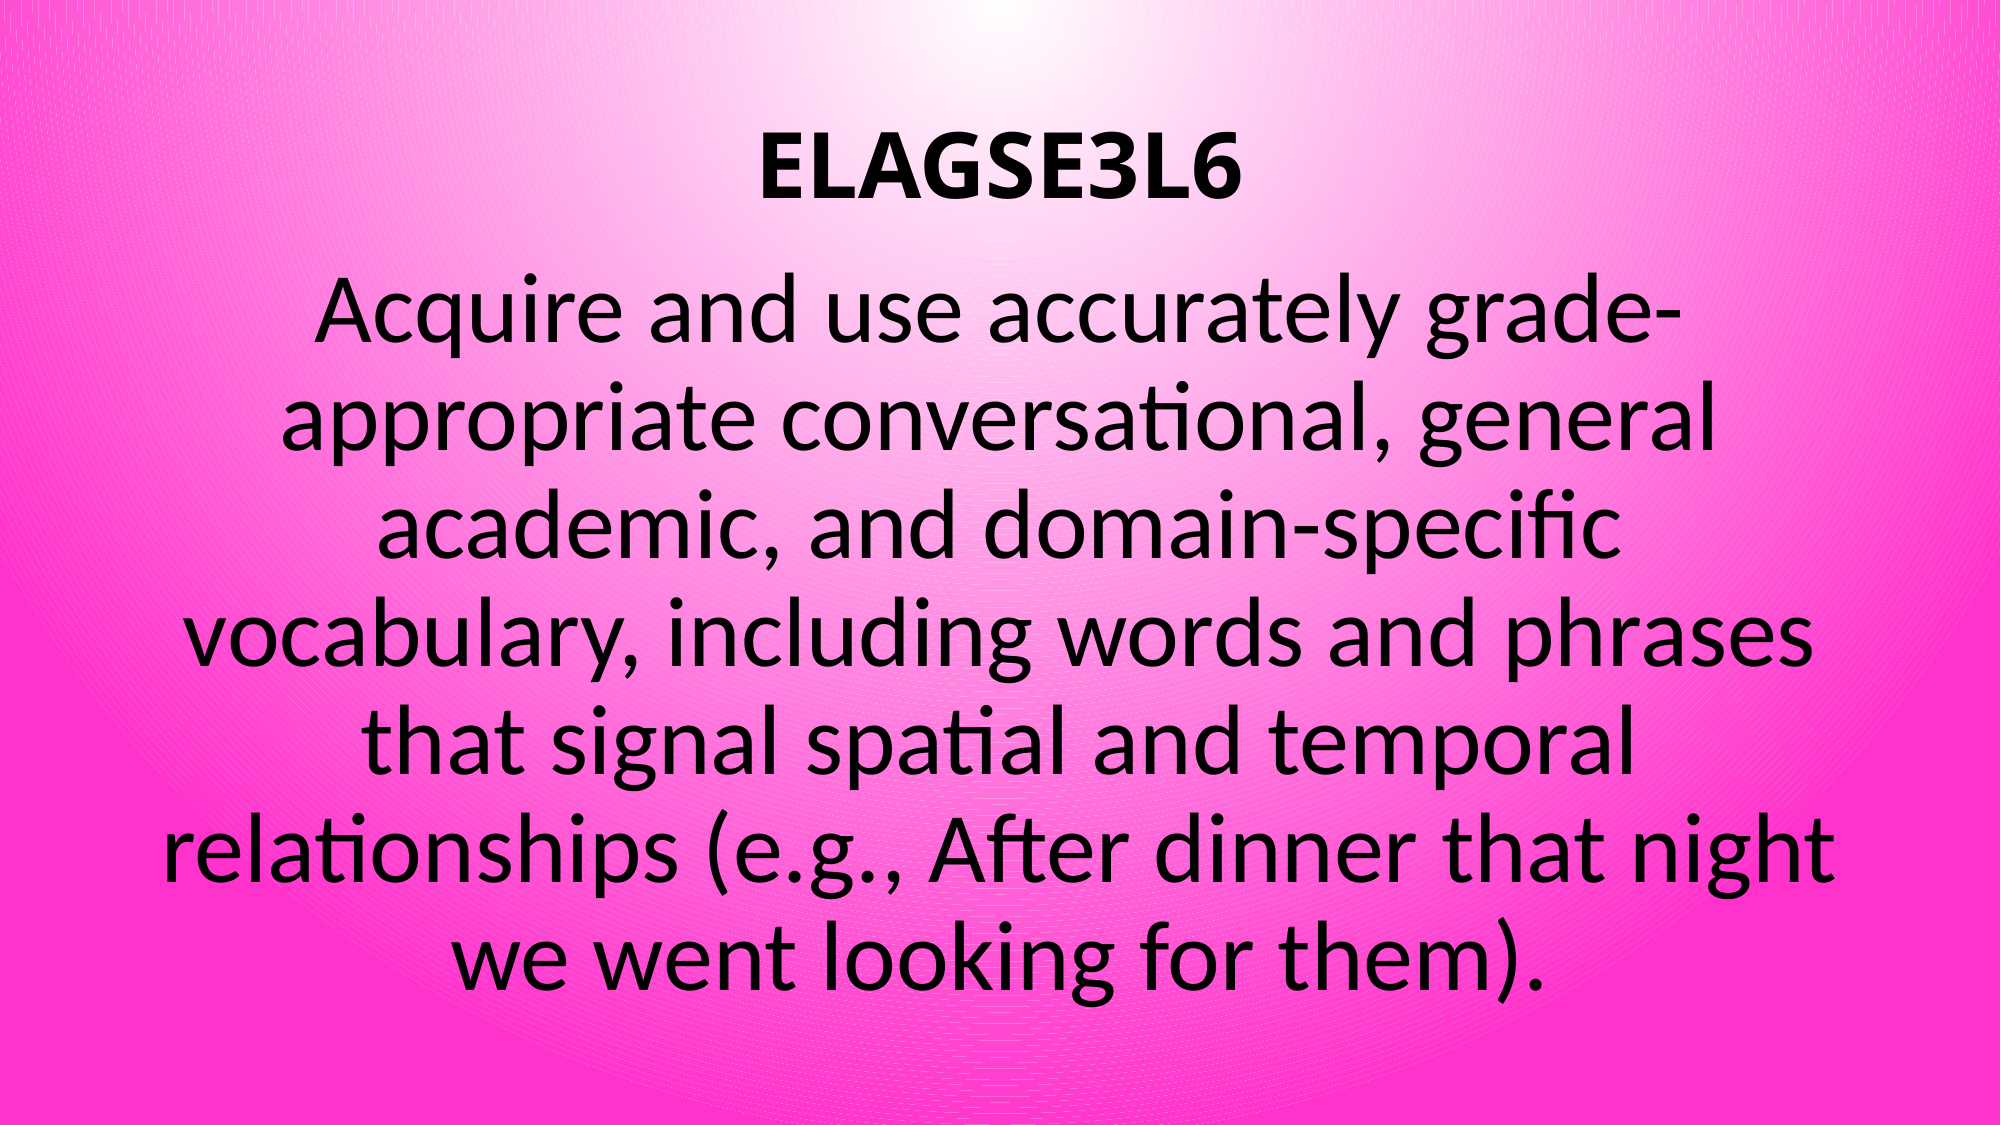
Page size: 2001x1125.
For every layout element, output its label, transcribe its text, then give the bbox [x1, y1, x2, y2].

title ELAGSE3L6 [137, 59, 1863, 249]
list Acquire and use accurately grade-appropriate conversational, general academic, and domain-specific vocabulary, including words and phrases that signal spatial and temporal relationships (e.g., After dinner that night we went looking for them). [137, 249, 1863, 1037]
